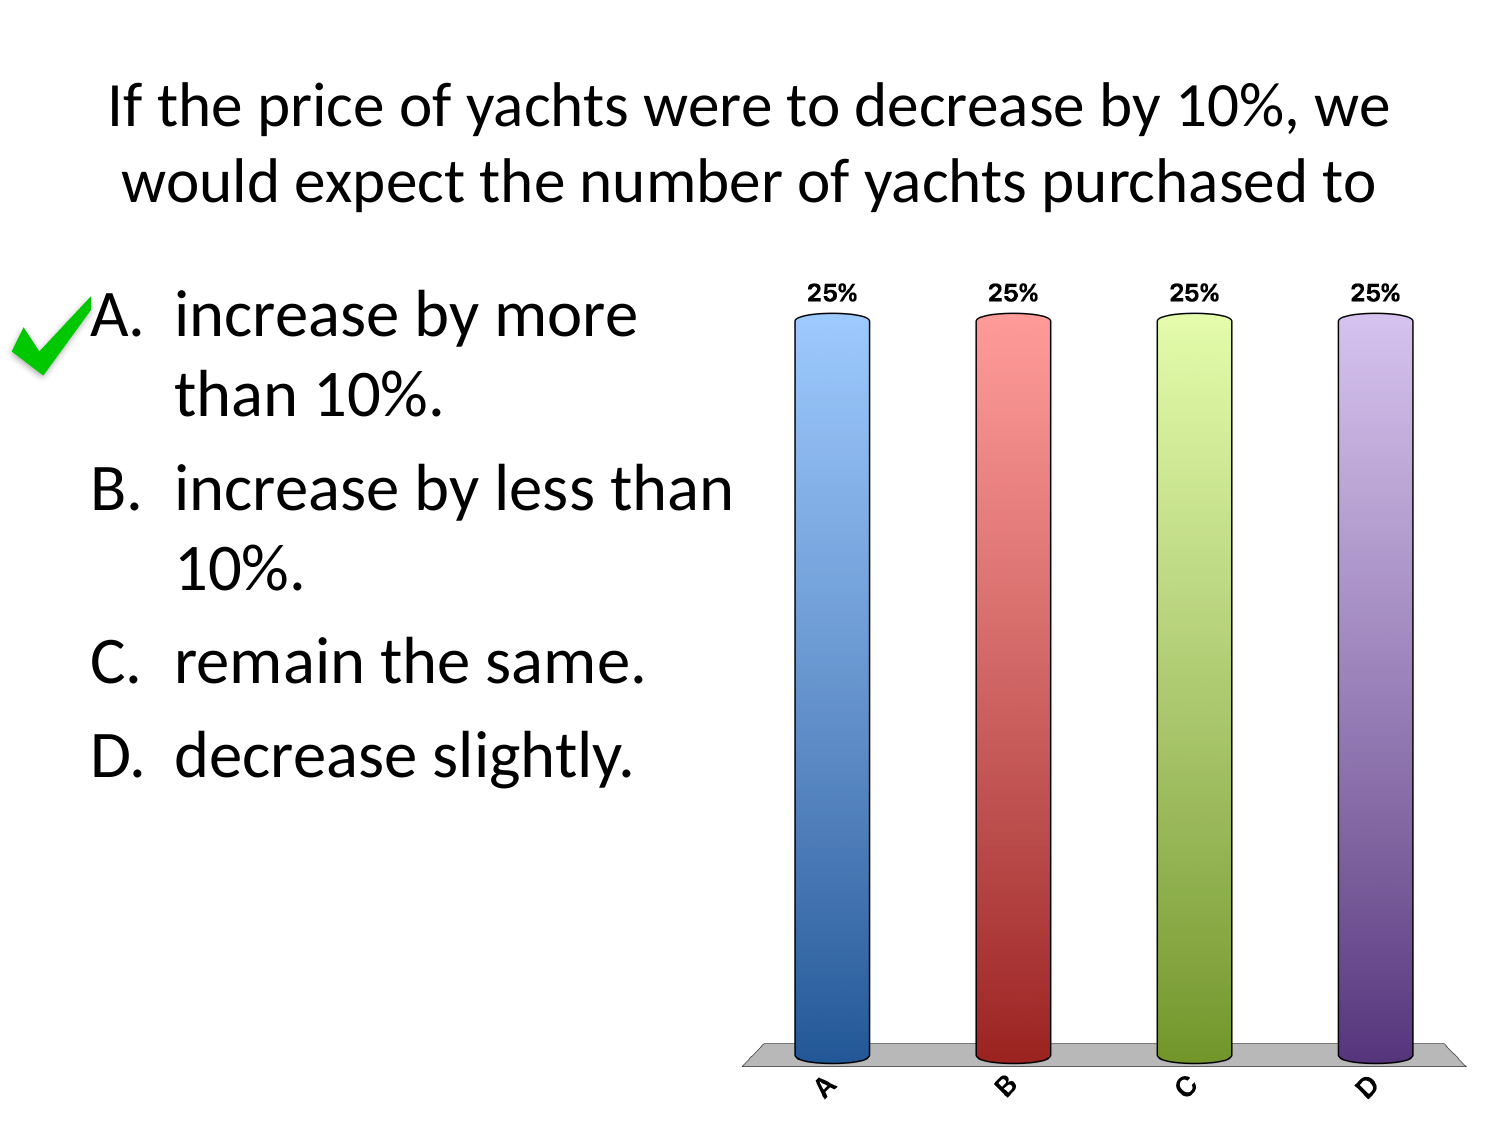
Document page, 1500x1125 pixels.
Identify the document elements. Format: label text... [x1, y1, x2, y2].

picture [739, 262, 1490, 1107]
text_box [11, 295, 92, 377]
list increase by more than 10%. increase by less than 10%. remain the same. decrease slightly. [75, 262, 737, 1005]
title If the price of yachts were to decrease by 10%, we would expect the number of yachts purchased to [75, 45, 1425, 233]
